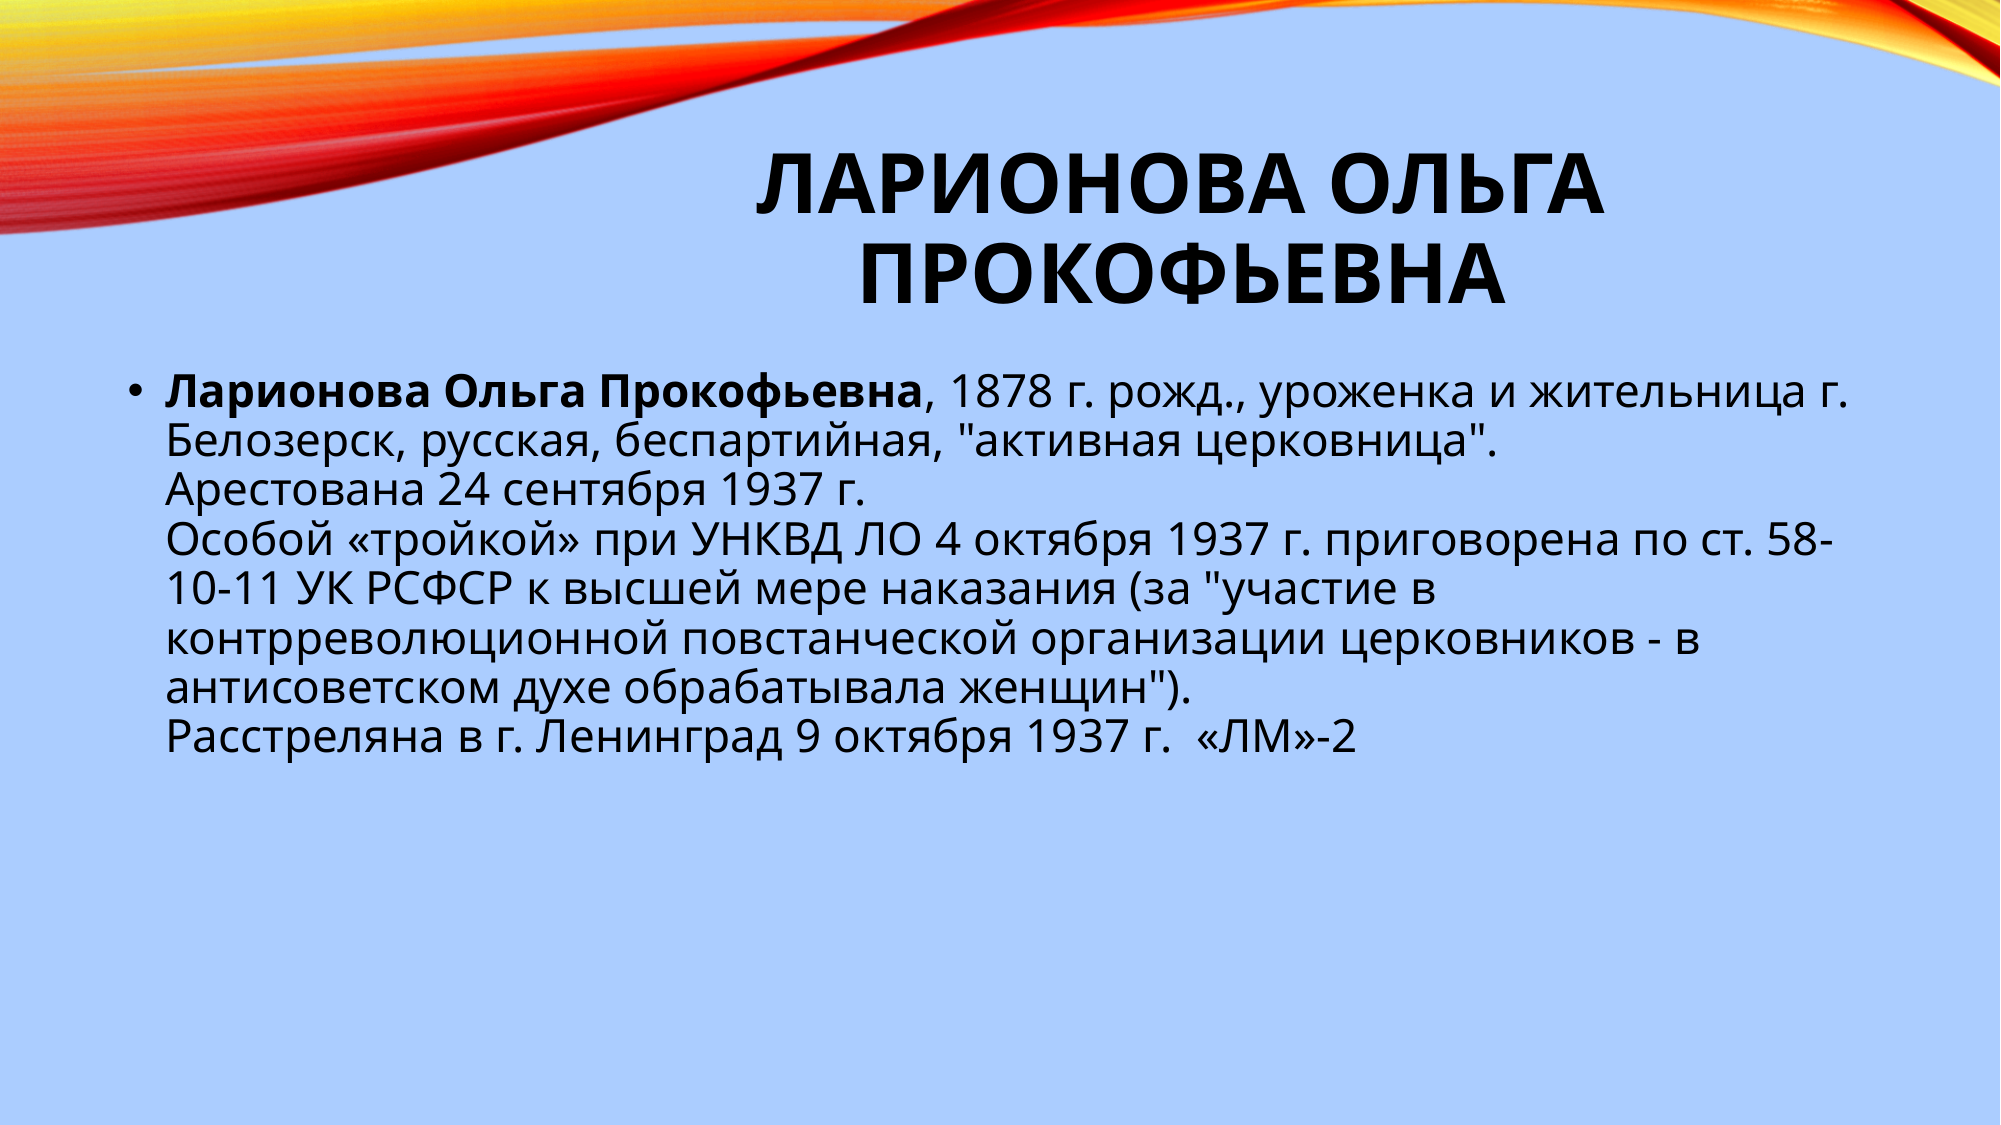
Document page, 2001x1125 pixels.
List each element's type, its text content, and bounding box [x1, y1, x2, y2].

picture [0, 0, 2000, 237]
list Ларионова Ольга Прокофьевна, 1878 г. рожд., уроженка и жительница г. Белозерск, русская, беспартийная, "активная церковница". Арестована 24 сентября 1937 г. Особой «тройкой» при УНКВД ЛО 4 октября 1937 г. приговорена по ст. 58-10-11 УК РСФСР к высшей мере наказания (за "участие в контрреволюционной повстанческой организации церковников - в антисоветском духе обрабатывала женщин"). Расстреляна в г. Ленинград 9 октября 1937 г. «ЛМ»-2 [112, 360, 1888, 1021]
title Ларионова Ольга Прокофьевна [474, 125, 1888, 338]
